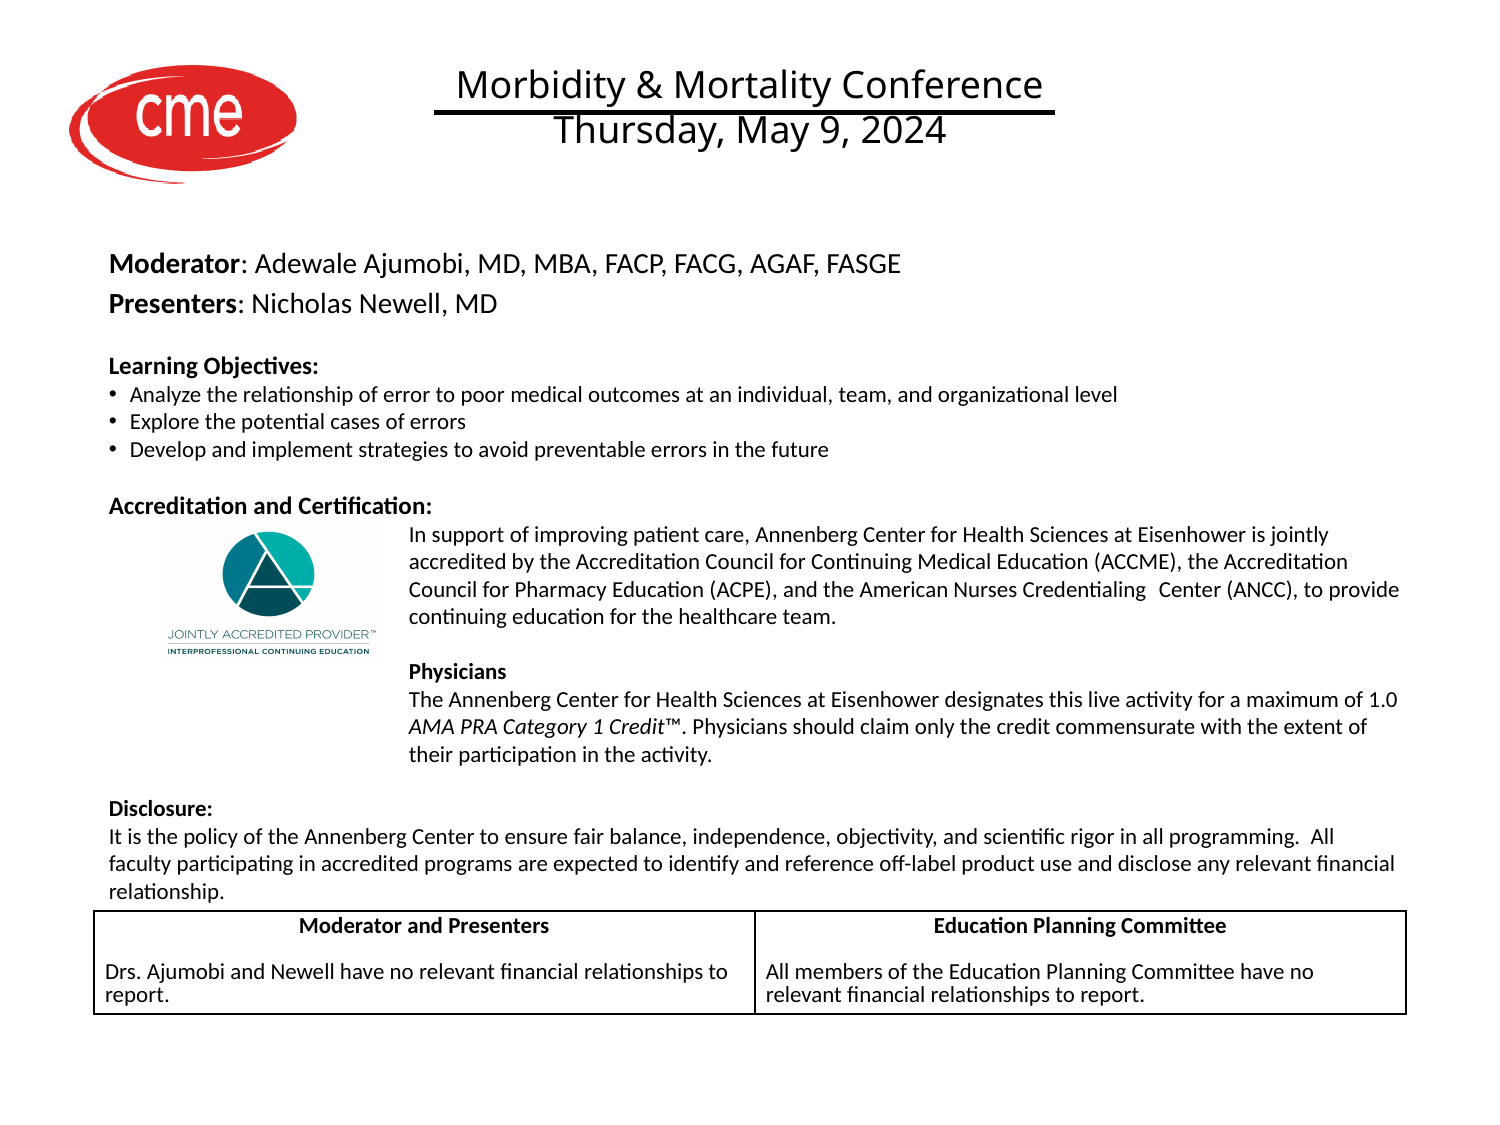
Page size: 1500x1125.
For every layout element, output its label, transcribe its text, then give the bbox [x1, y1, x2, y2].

title Morbidity & Mortality Conference Thursday, May 9, 2024 [271, 15, 1229, 197]
picture [160, 521, 384, 665]
table_header Moderator and Presenters Drs. Ajumobi and Newell have no relevant financial relationships to report. [95, 912, 754, 1013]
picture [67, 65, 297, 184]
table_header Education Planning Committee All members of the Education Planning Committee have no relevant financial relationships to report. [756, 912, 1405, 1013]
subtitle Moderator: Adewale Ajumobi, MD, MBA, FACP, FACG, AGAF, FASGE Presenters: Nicholas Newell, MD Learning Objectives: Analyze the relationship of error to poor medical outcomes at an individual, team, and organizational level Explore the potential cases of errors Develop and implement strategies to avoid preventable errors in the future Accreditation and Certification: In support of improving patient care, Annenberg Center for Health Sciences at Eisenhower is jointly accredited by the Accreditation Council for Continuing Medical Education (ACCME), the Accreditation Council for Pharmacy Education (ACPE), and the American Nurses Credentialing Center (ANCC), to provide continuing education for the healthcare team. Physicians The Annenberg Center for Health Sciences at Eisenhower designates this live activity for a maximum of 1.0 AMA PRA Category 1 Credit™. Physicians should claim only the credit commensurate with the extent of their participation in the activity. Disclosure: It is the policy of the Annenberg Center to ensure fair balance, independence, objectivity, and scientific rigor in all programming. All faculty participating in accredited programs are expected to identify and reference off-label product use and disclose any relevant financial relationship. [93, 236, 1416, 1073]
